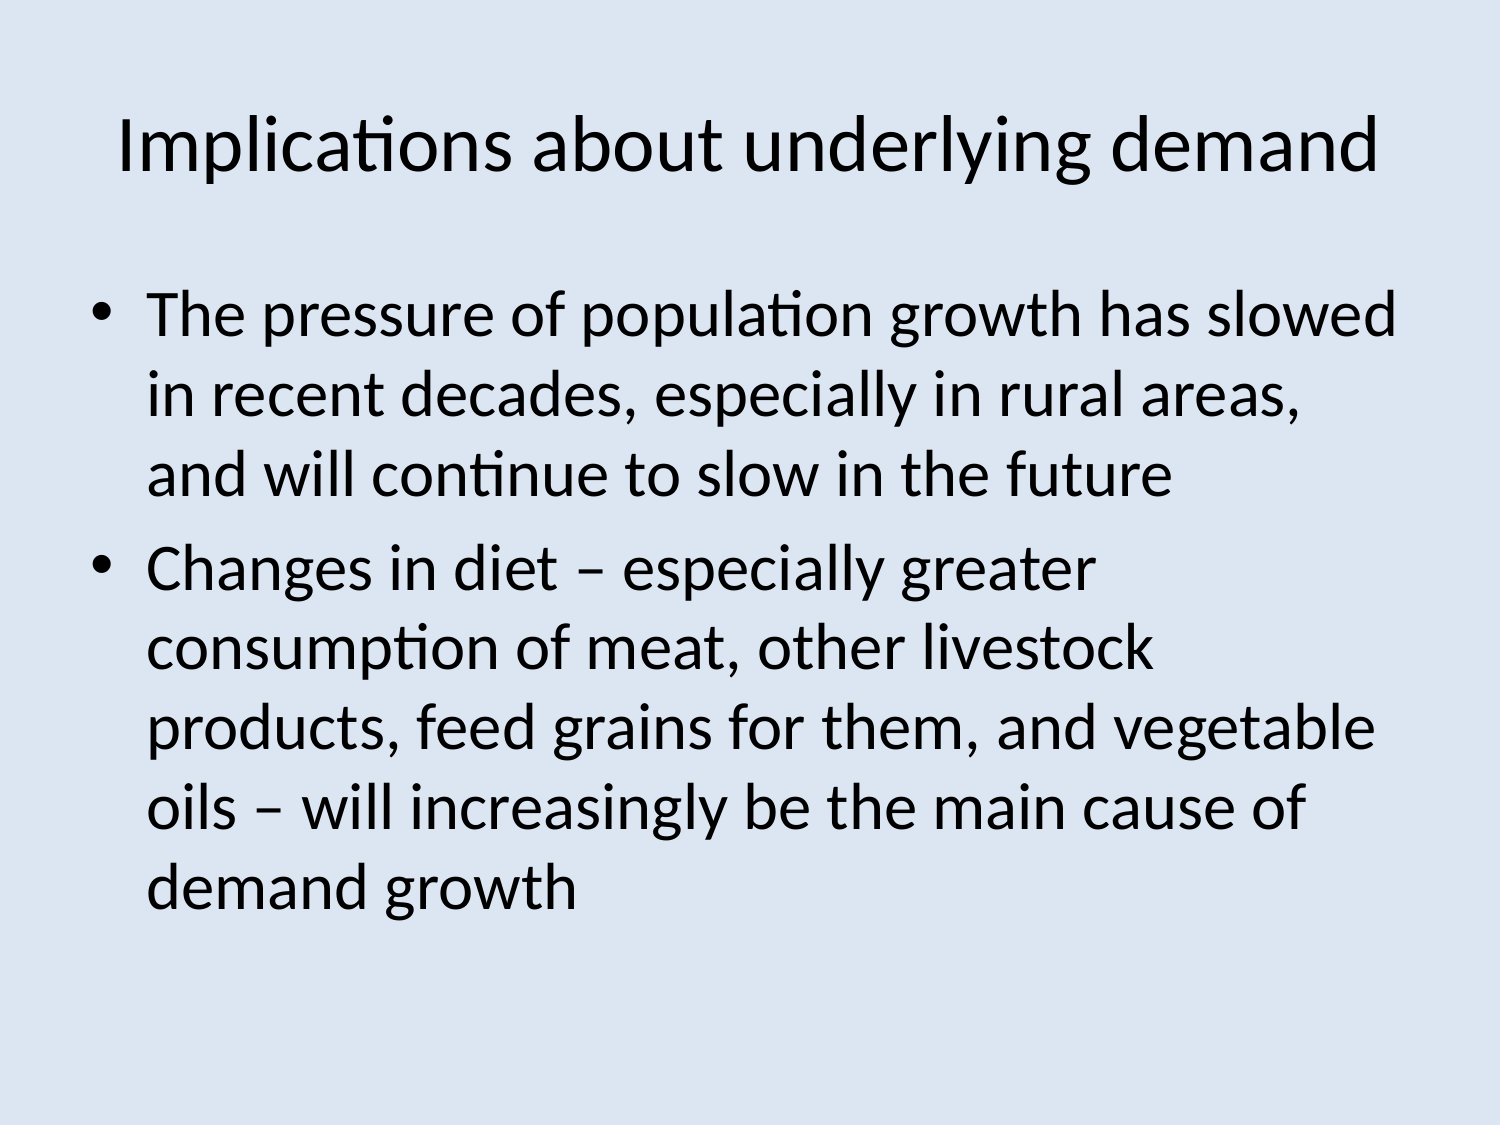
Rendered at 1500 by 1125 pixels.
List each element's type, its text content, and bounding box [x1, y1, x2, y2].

title Implications about underlying demand [75, 45, 1425, 233]
list The pressure of population growth has slowed in recent decades, especially in rural areas, and will continue to slow in the future Changes in diet – especially greater consumption of meat, other livestock products, feed grains for them, and vegetable oils – will increasingly be the main cause of demand growth [75, 262, 1425, 1005]
